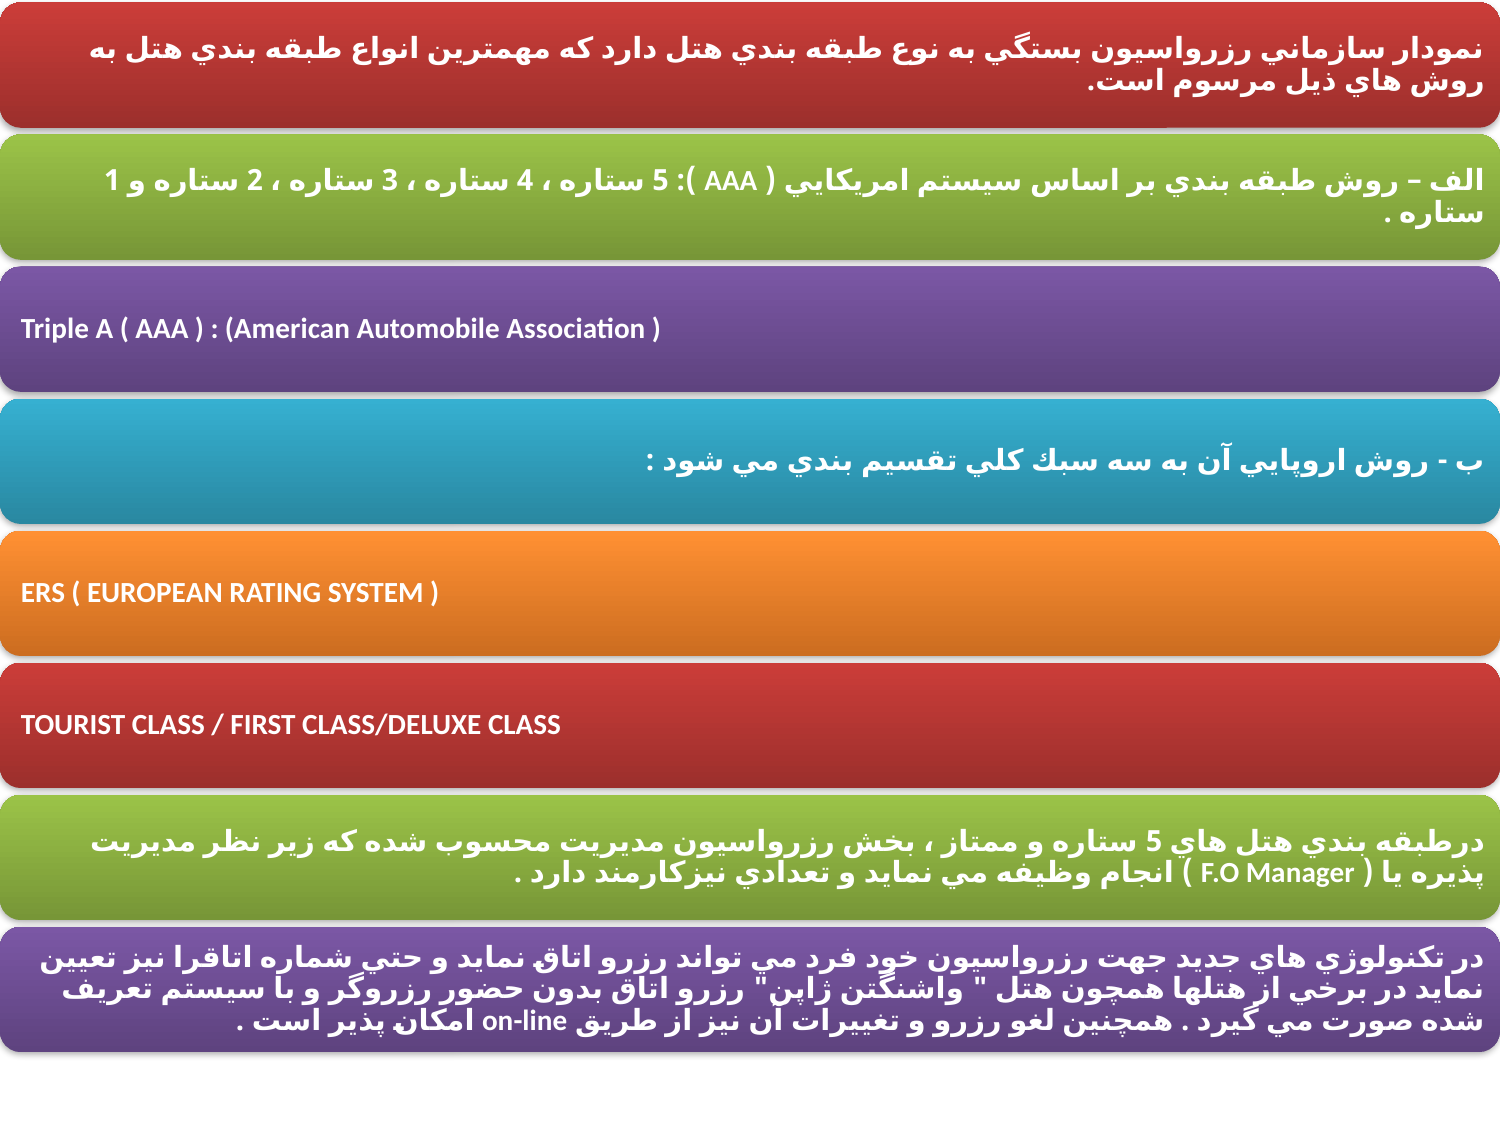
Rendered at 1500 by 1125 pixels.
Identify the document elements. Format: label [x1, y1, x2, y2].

text_box [0, 0, 1500, 1055]
